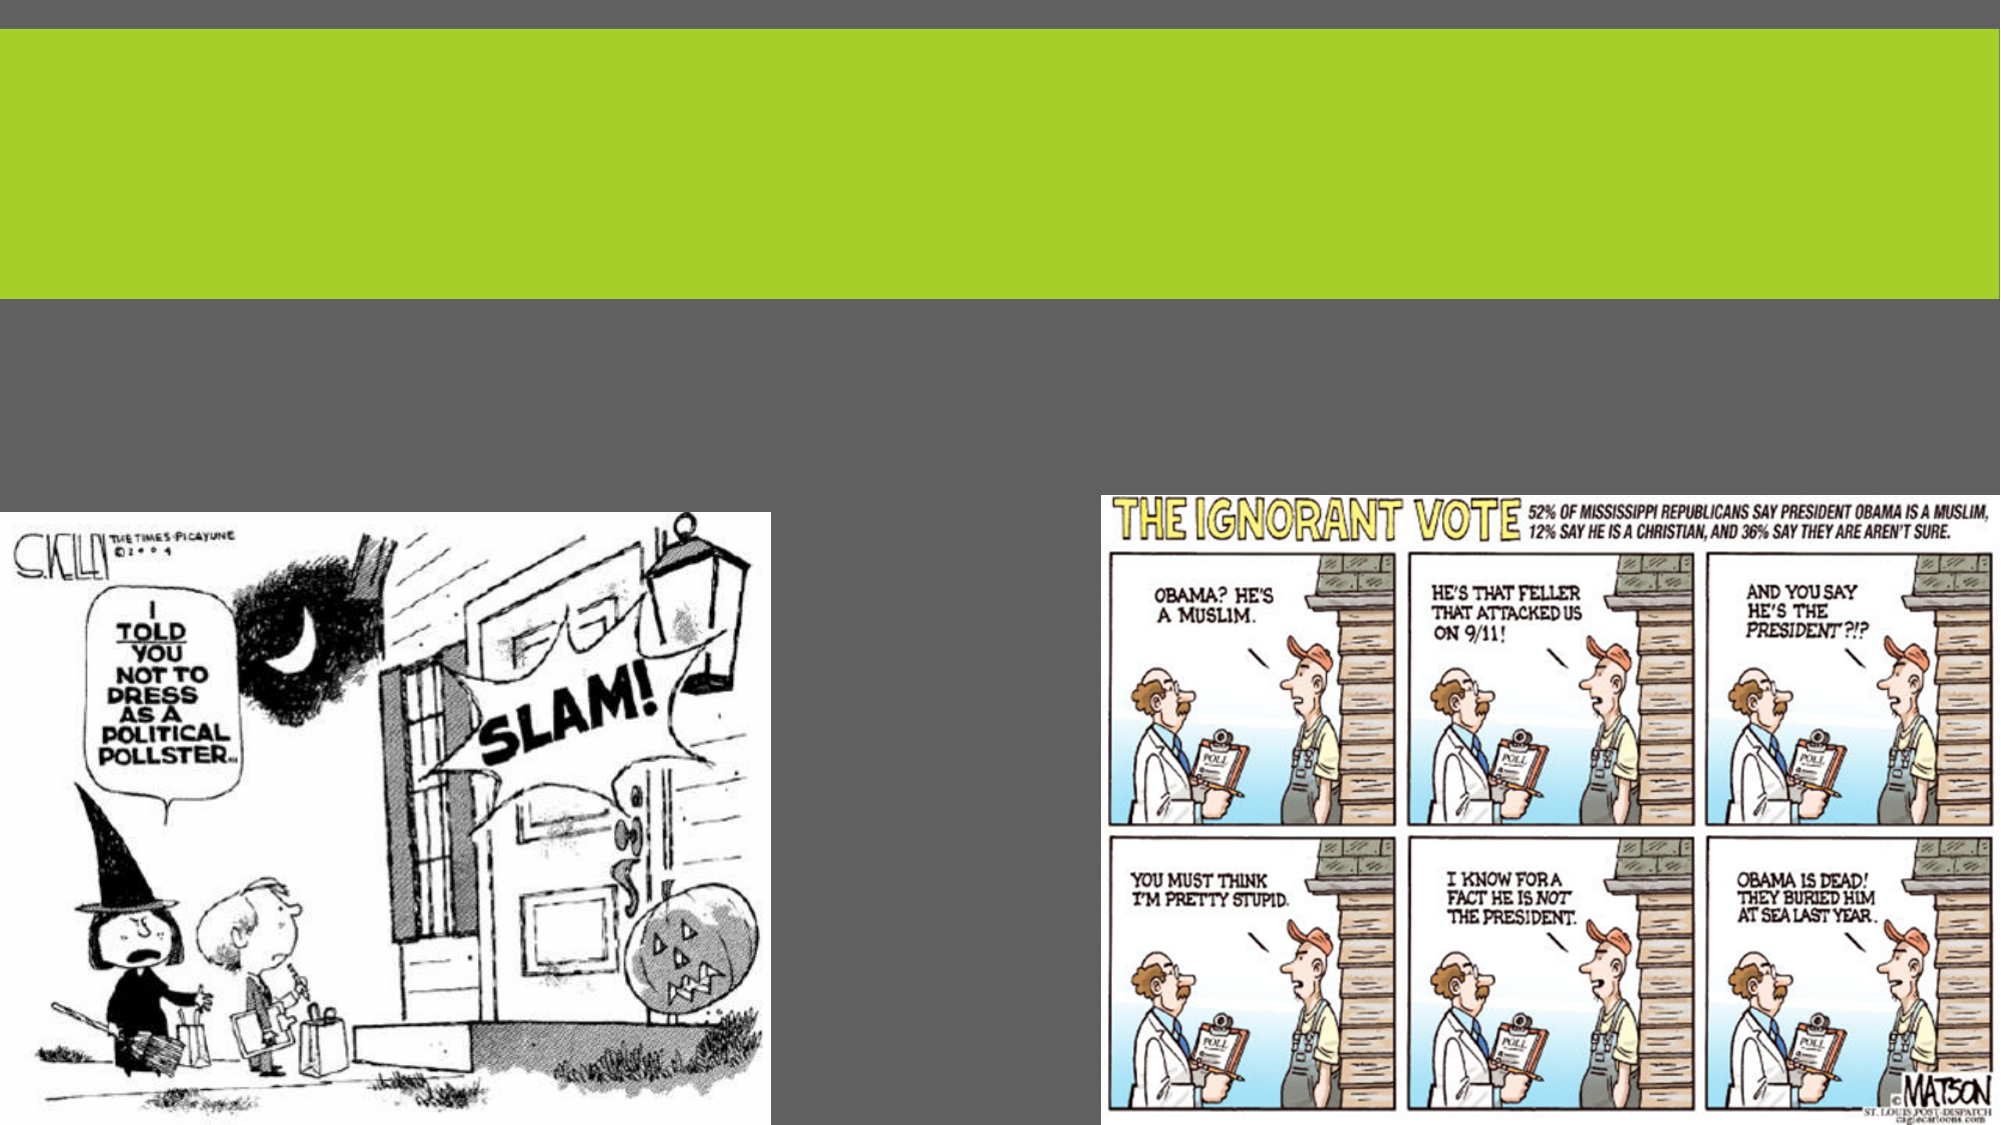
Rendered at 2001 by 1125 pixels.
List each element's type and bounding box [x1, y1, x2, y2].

picture [1100, 495, 2000, 1125]
list [0, 512, 771, 1125]
